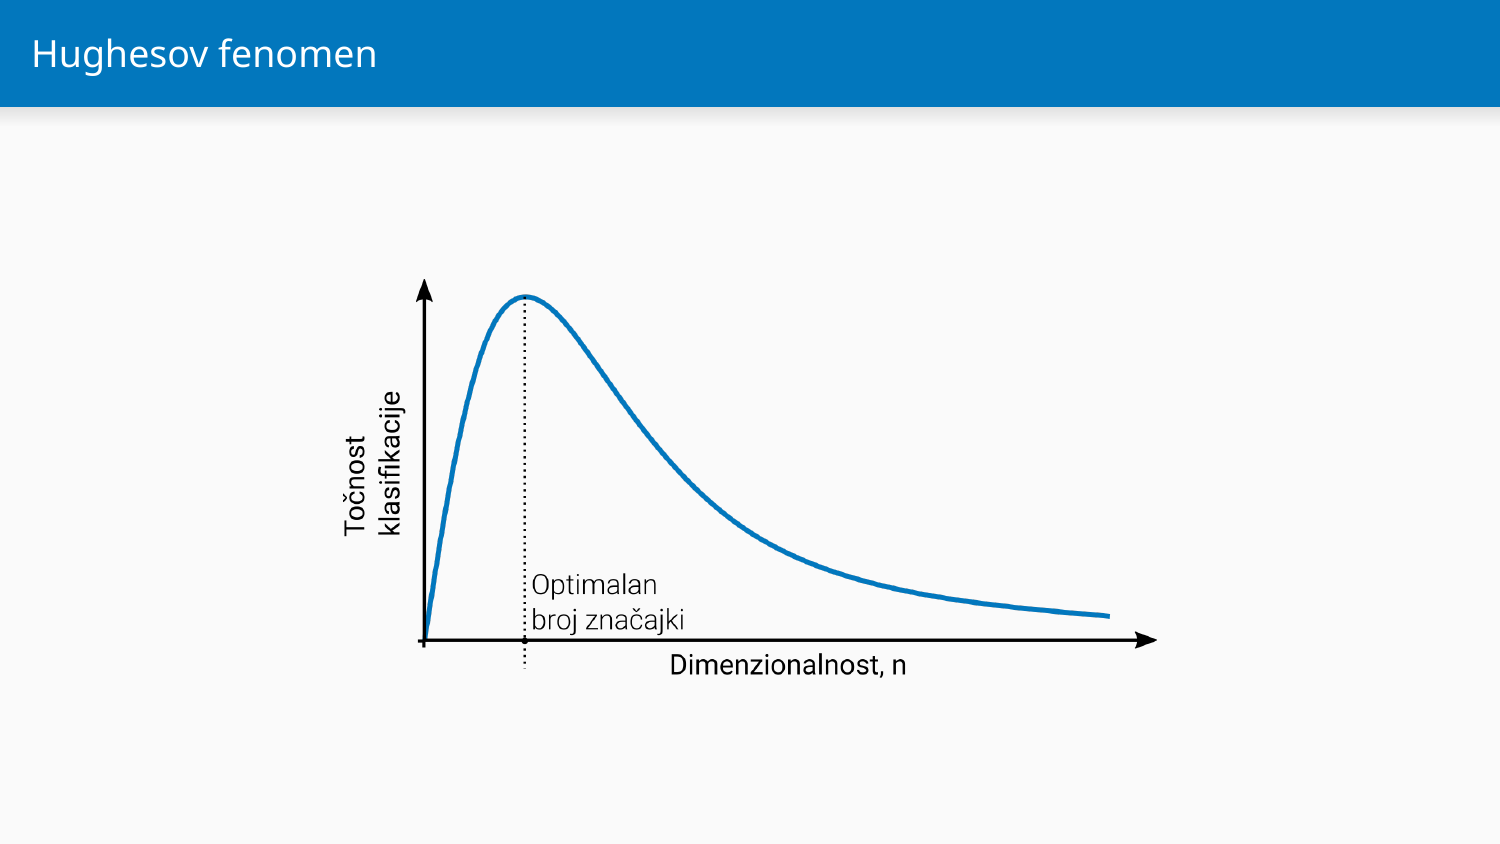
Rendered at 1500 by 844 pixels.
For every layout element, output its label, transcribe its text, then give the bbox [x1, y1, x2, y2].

picture [343, 279, 1157, 679]
title Hughesov fenomen [16, 2, 1464, 102]
